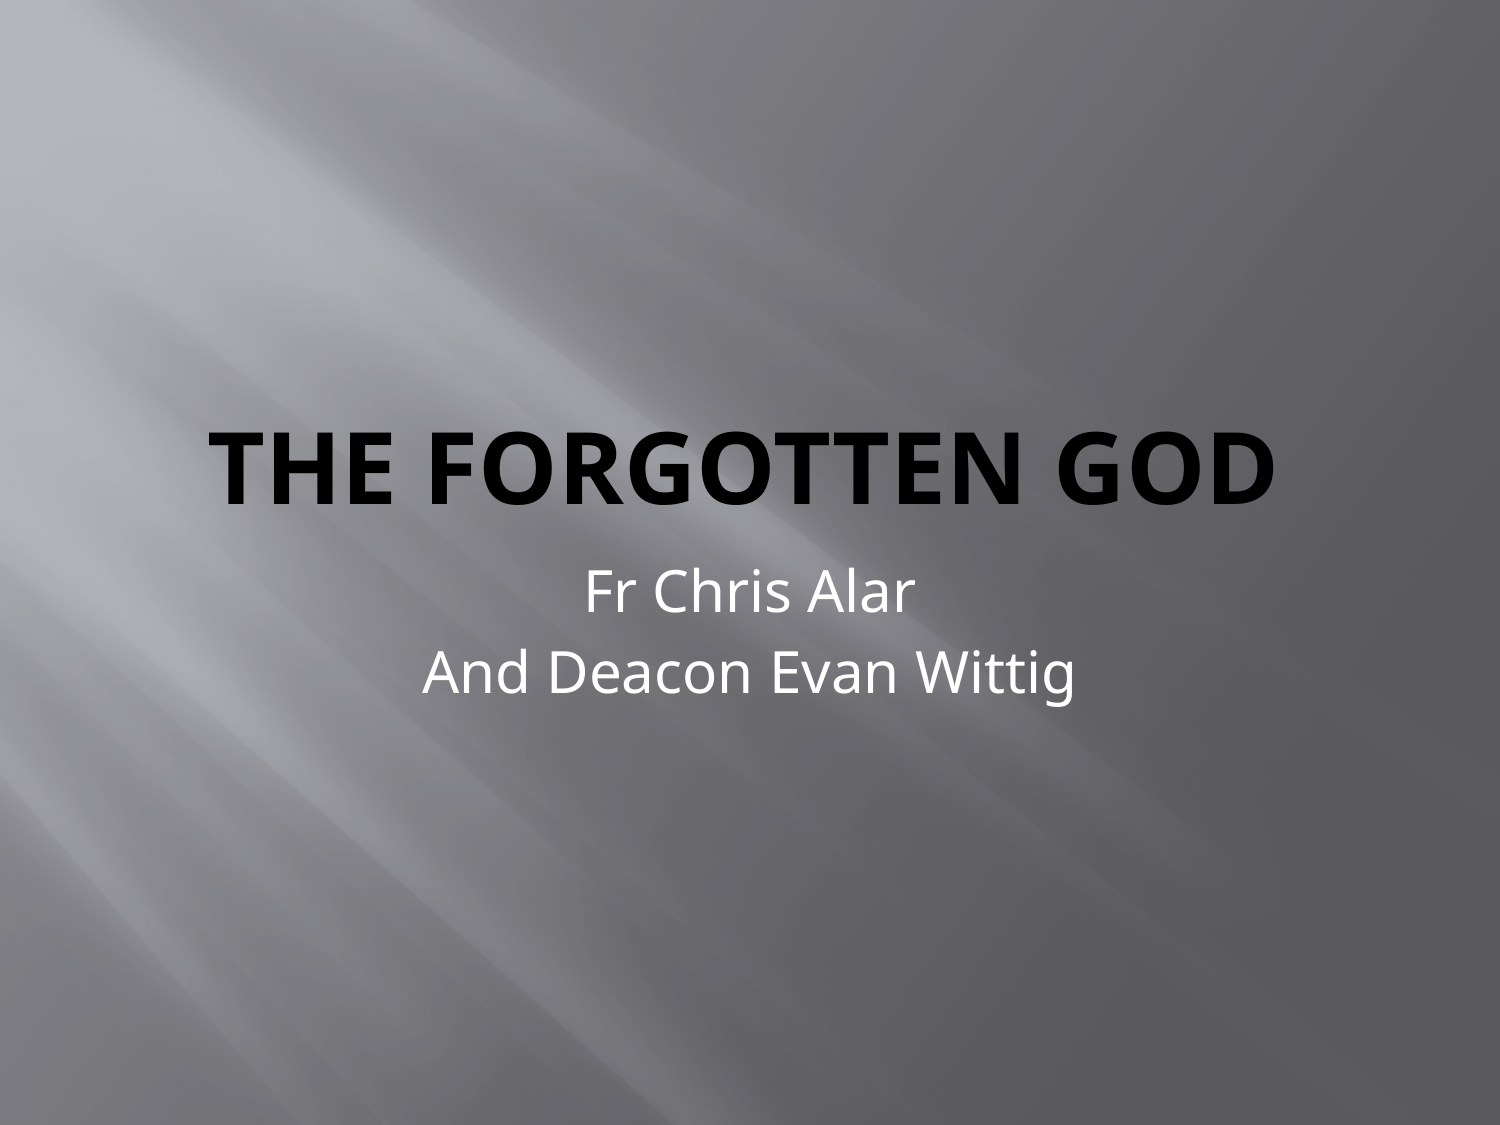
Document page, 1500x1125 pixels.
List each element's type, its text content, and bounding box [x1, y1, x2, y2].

subtitle Fr Chris Alar And Deacon Evan Wittig [225, 546, 1275, 834]
title The Forgotten God [69, 224, 1420, 525]
